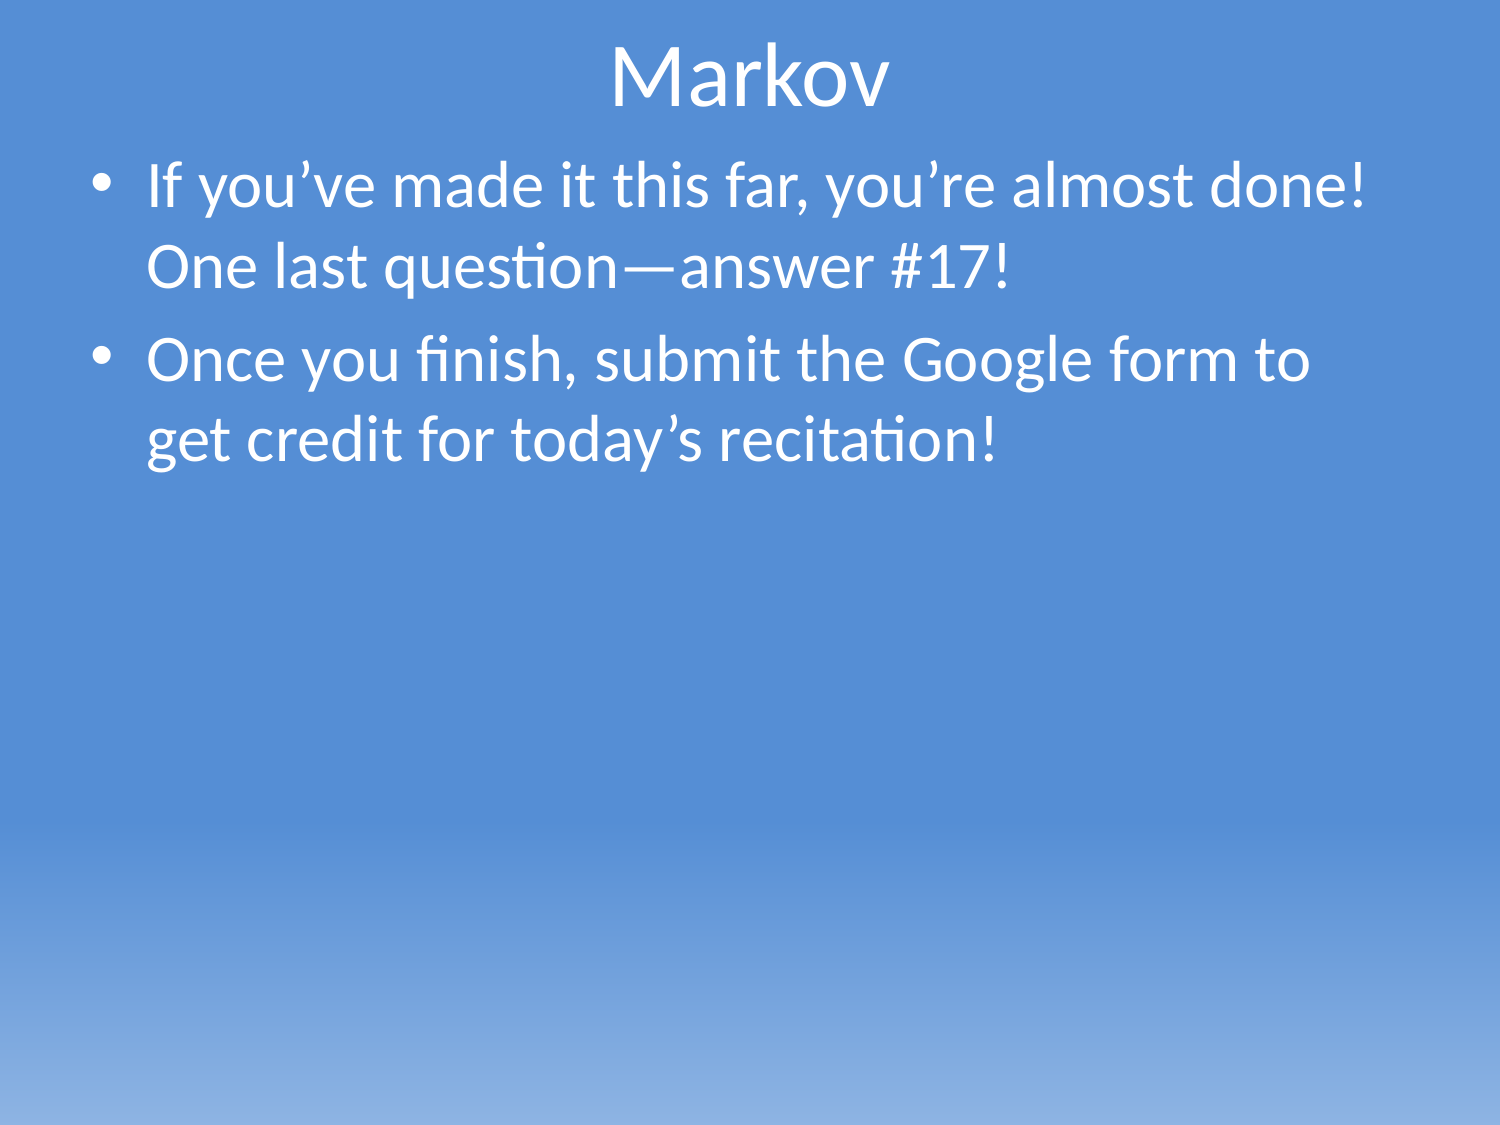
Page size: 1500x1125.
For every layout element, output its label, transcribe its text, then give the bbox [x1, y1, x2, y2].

list If you’ve made it this far, you’re almost done! One last question—answer #17! Once you finish, submit the Google form to get credit for today’s recitation! [75, 133, 1425, 1043]
title Markov [75, 6, 1425, 133]
